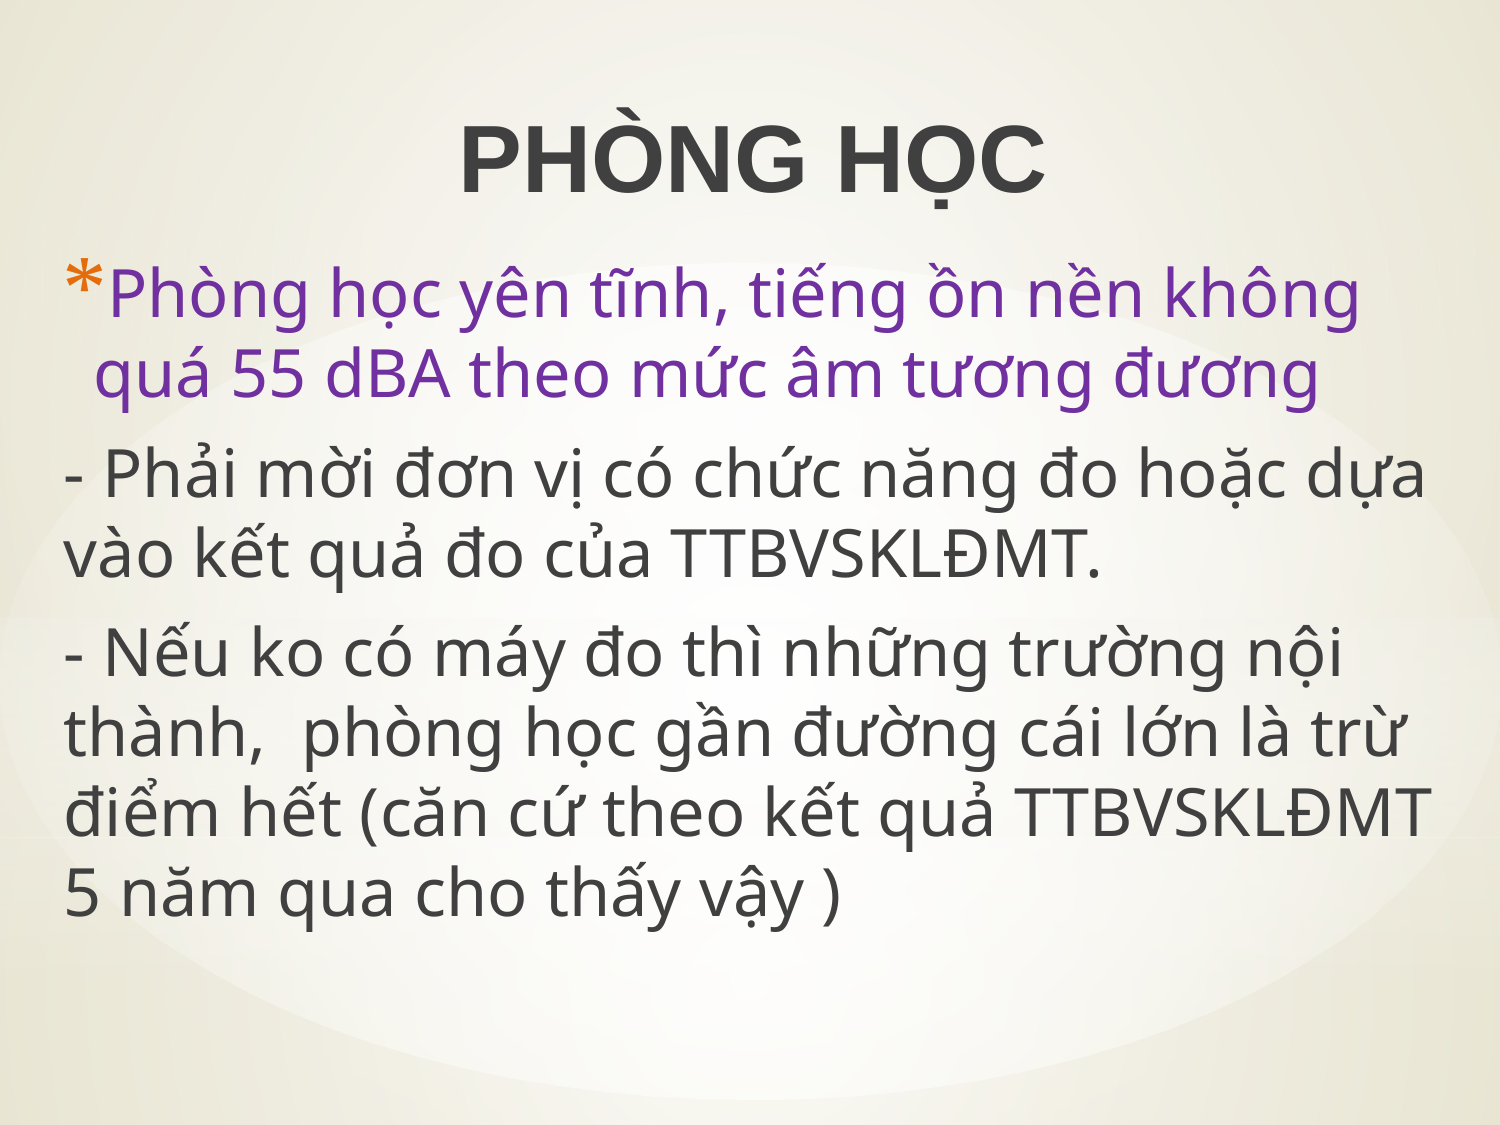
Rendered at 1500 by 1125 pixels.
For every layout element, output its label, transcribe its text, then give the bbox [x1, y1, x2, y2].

list Phòng học yên tĩnh, tiếng ồn nền không quá 55 dBA theo mức âm tương đương - Phải mời đơn vị có chức năng đo hoặc dựa vào kết quả đo của TTBVSKLĐMT. - Nếu ko có máy đo thì những trường nội thành, phòng học gần đường cái lớn là trừ điểm hết (căn cứ theo kết quả TTBVSKLĐMT 5 năm qua cho thấy vậy ) [41, 243, 1459, 1083]
text_box PHÒNG HỌC [41, 89, 1459, 220]
